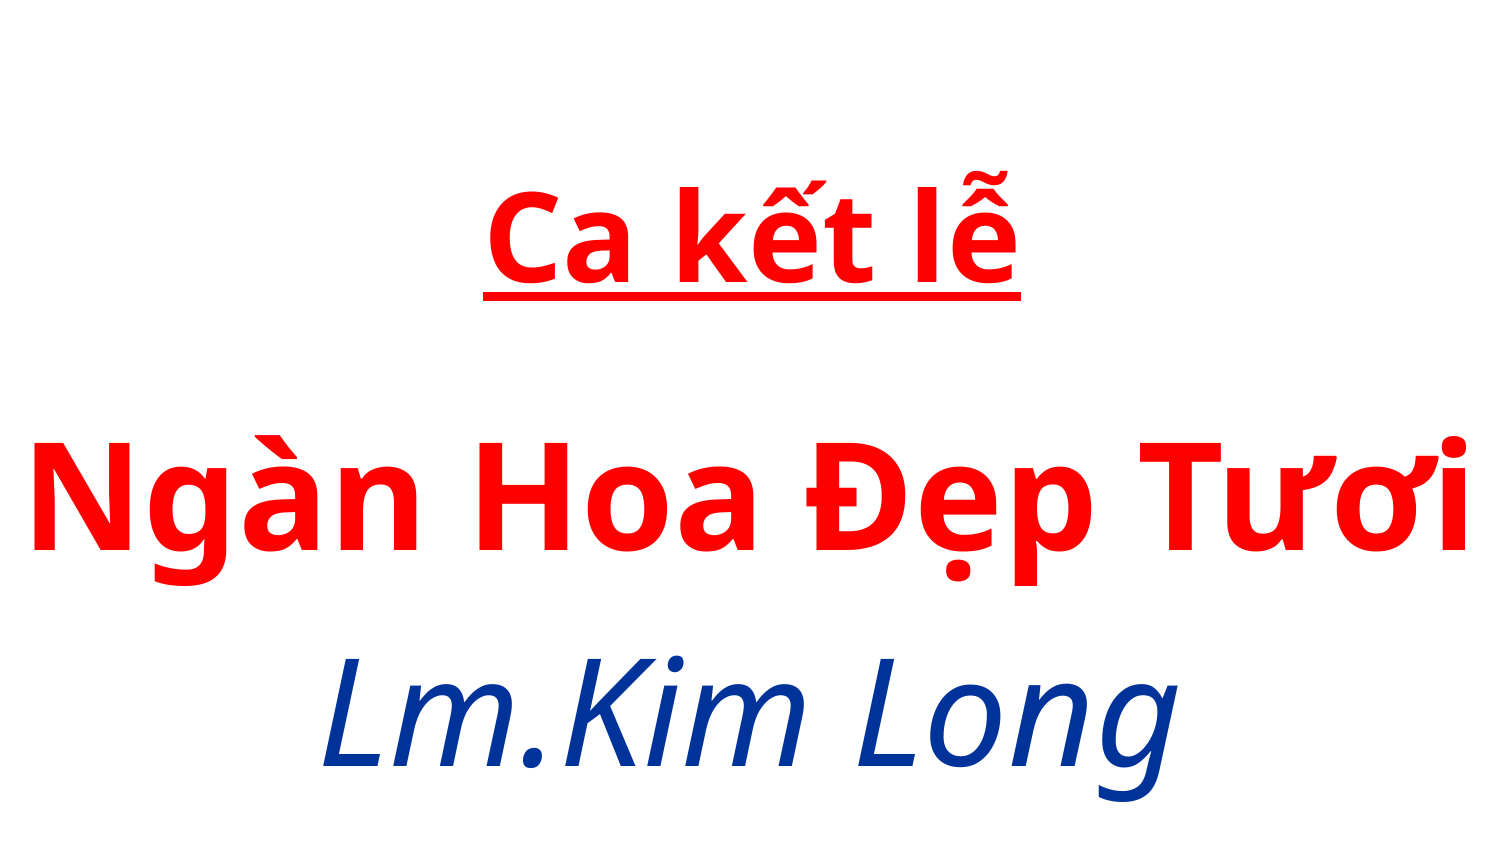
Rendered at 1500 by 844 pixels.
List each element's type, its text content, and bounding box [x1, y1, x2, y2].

list Ca kết lễ Ngàn Hoa Đẹp Tươi Lm.Kim Long [0, 0, 1500, 844]
